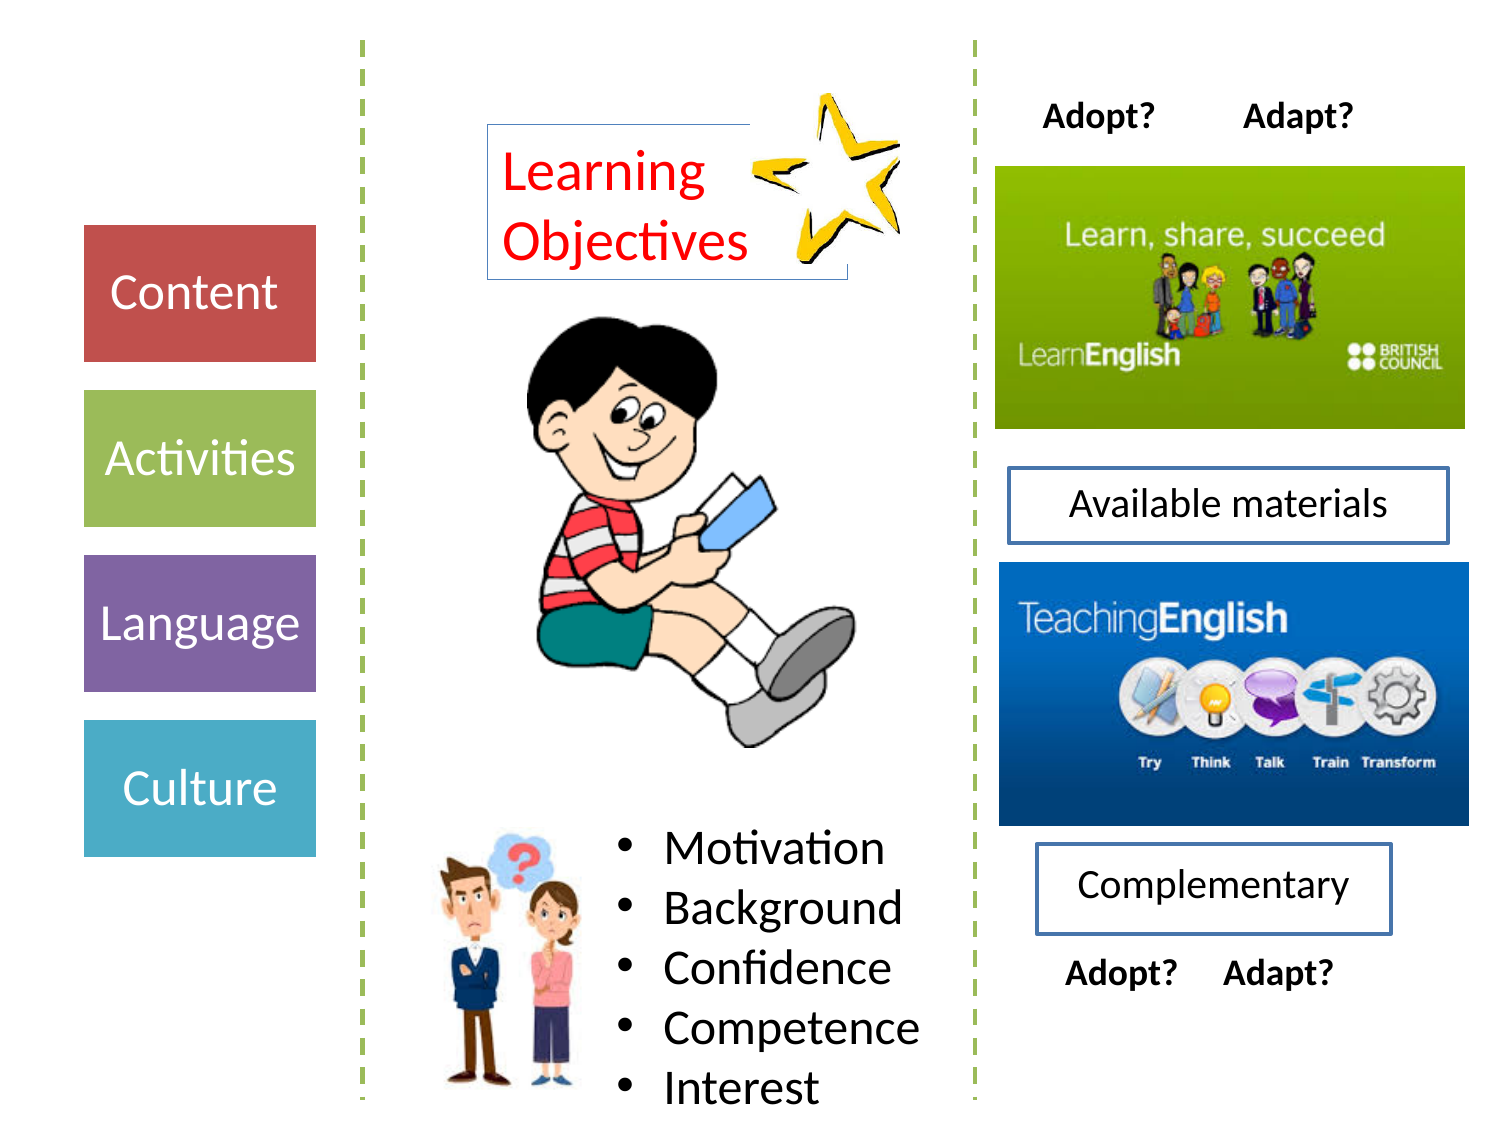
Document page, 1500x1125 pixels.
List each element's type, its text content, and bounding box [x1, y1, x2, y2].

text_box Adopt? [1050, 953, 1208, 1001]
picture [749, 93, 901, 265]
picture [999, 562, 1469, 826]
picture [419, 826, 602, 1093]
picture [527, 312, 860, 748]
picture [995, 166, 1465, 430]
text_box Learning Objectives [487, 124, 848, 280]
text_box Adapt? [1208, 953, 1384, 1001]
text_box Motivation Background Confidence Competence Interest [601, 806, 949, 1122]
text_box Adopt? [1027, 83, 1203, 144]
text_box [37, 221, 358, 860]
text_box Adapt? [1228, 83, 1404, 144]
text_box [1036, 835, 1391, 945]
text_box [1008, 463, 1448, 544]
